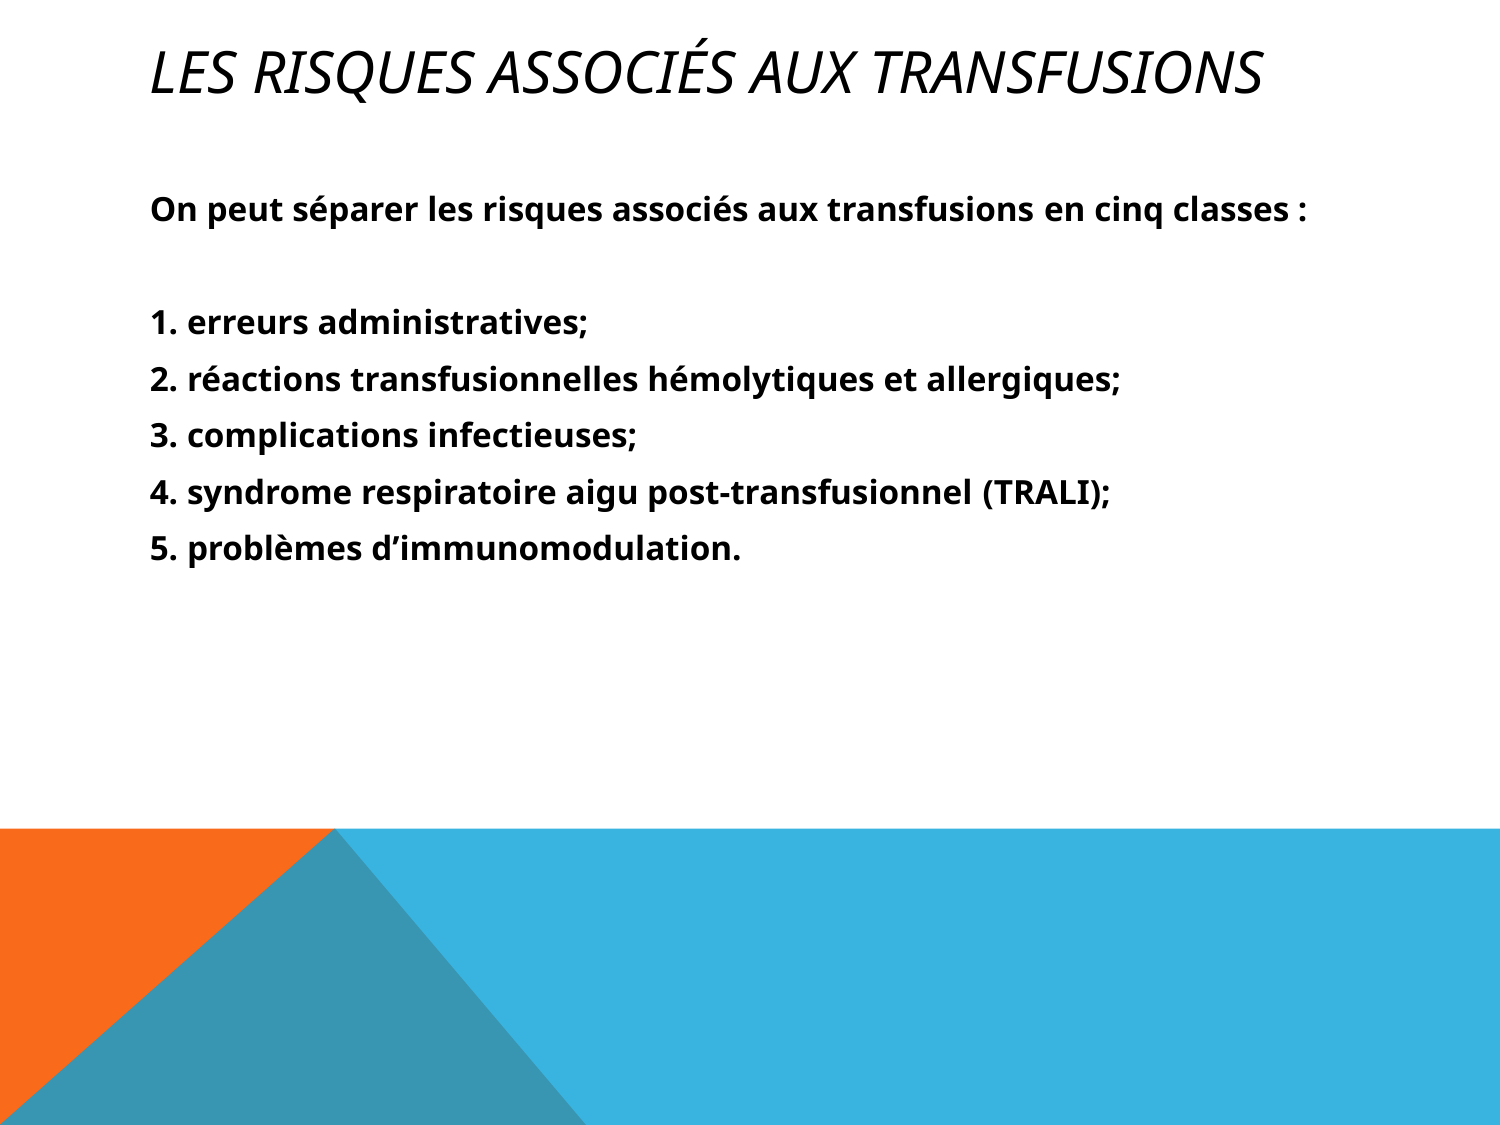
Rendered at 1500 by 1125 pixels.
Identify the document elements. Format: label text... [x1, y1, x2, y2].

list On peut séparer les risques associés aux transfusions en cinq classes : 1. erreurs administratives; 2. réactions transfusionnelles hémolytiques et allergiques; 3. complications infectieuses; 4. syndrome respiratoire aigu post-transfusionnel (TRALI); 5. problèmes d’immunomodulation. [134, 180, 1369, 768]
title LES RISQUES ASSOCIÉS AUX TRANSFUSIONS [134, 59, 1369, 150]
